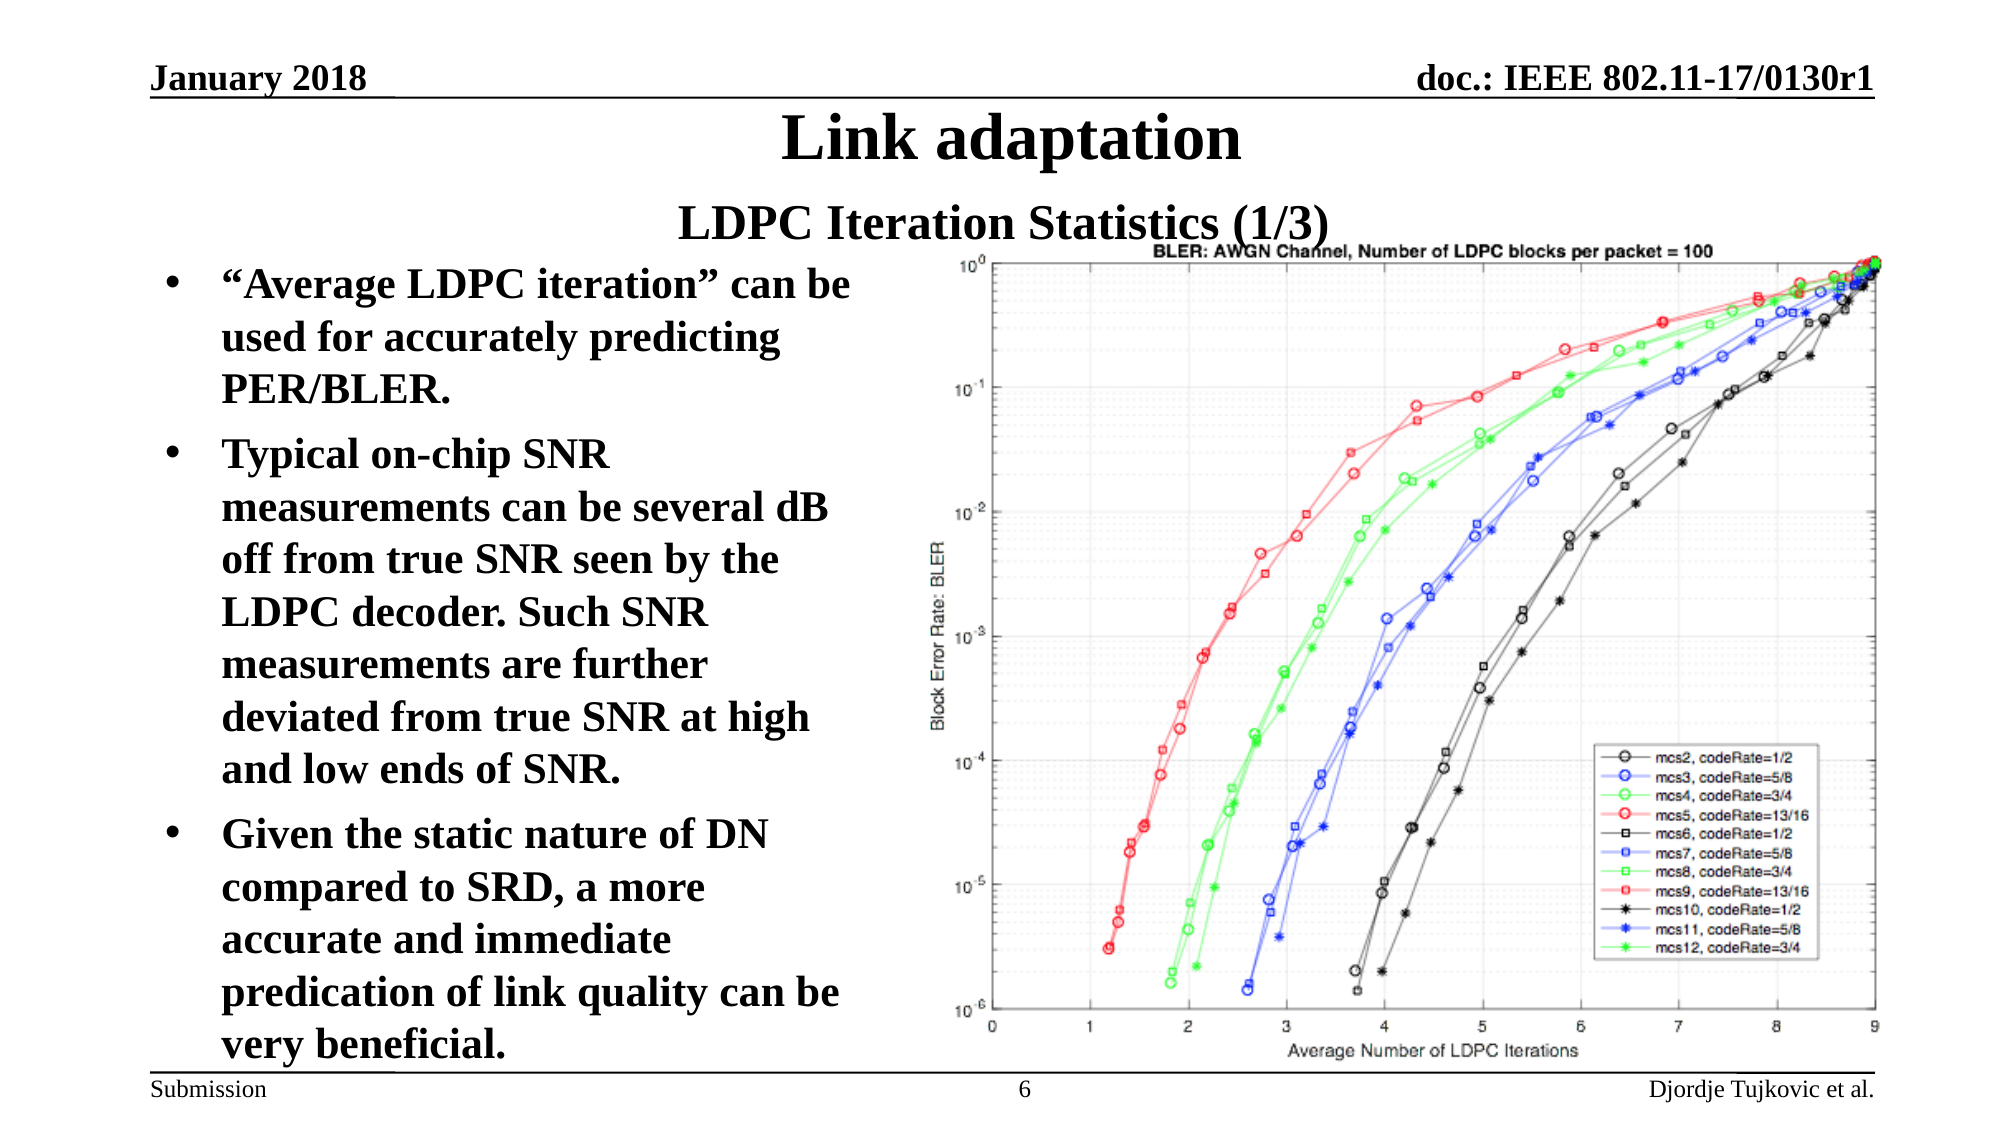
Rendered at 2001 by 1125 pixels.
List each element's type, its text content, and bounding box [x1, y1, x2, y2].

list “Average LDPC iteration” can be used for accurately predicting PER/BLER. Typical on-chip SNR measurements can be several dB off from true SNR seen by the LDPC decoder. Such SNR measurements are further deviated from true SNR at high and low ends of SNR. Given the static nature of DN compared to SRD, a more accurate and immediate predication of link quality can be very beneficial. [149, 248, 840, 1073]
picture [845, 195, 1984, 1111]
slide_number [149, 59, 750, 98]
title Link adaptation LDPC Iteration Statistics (1/3) [149, 97, 1876, 248]
